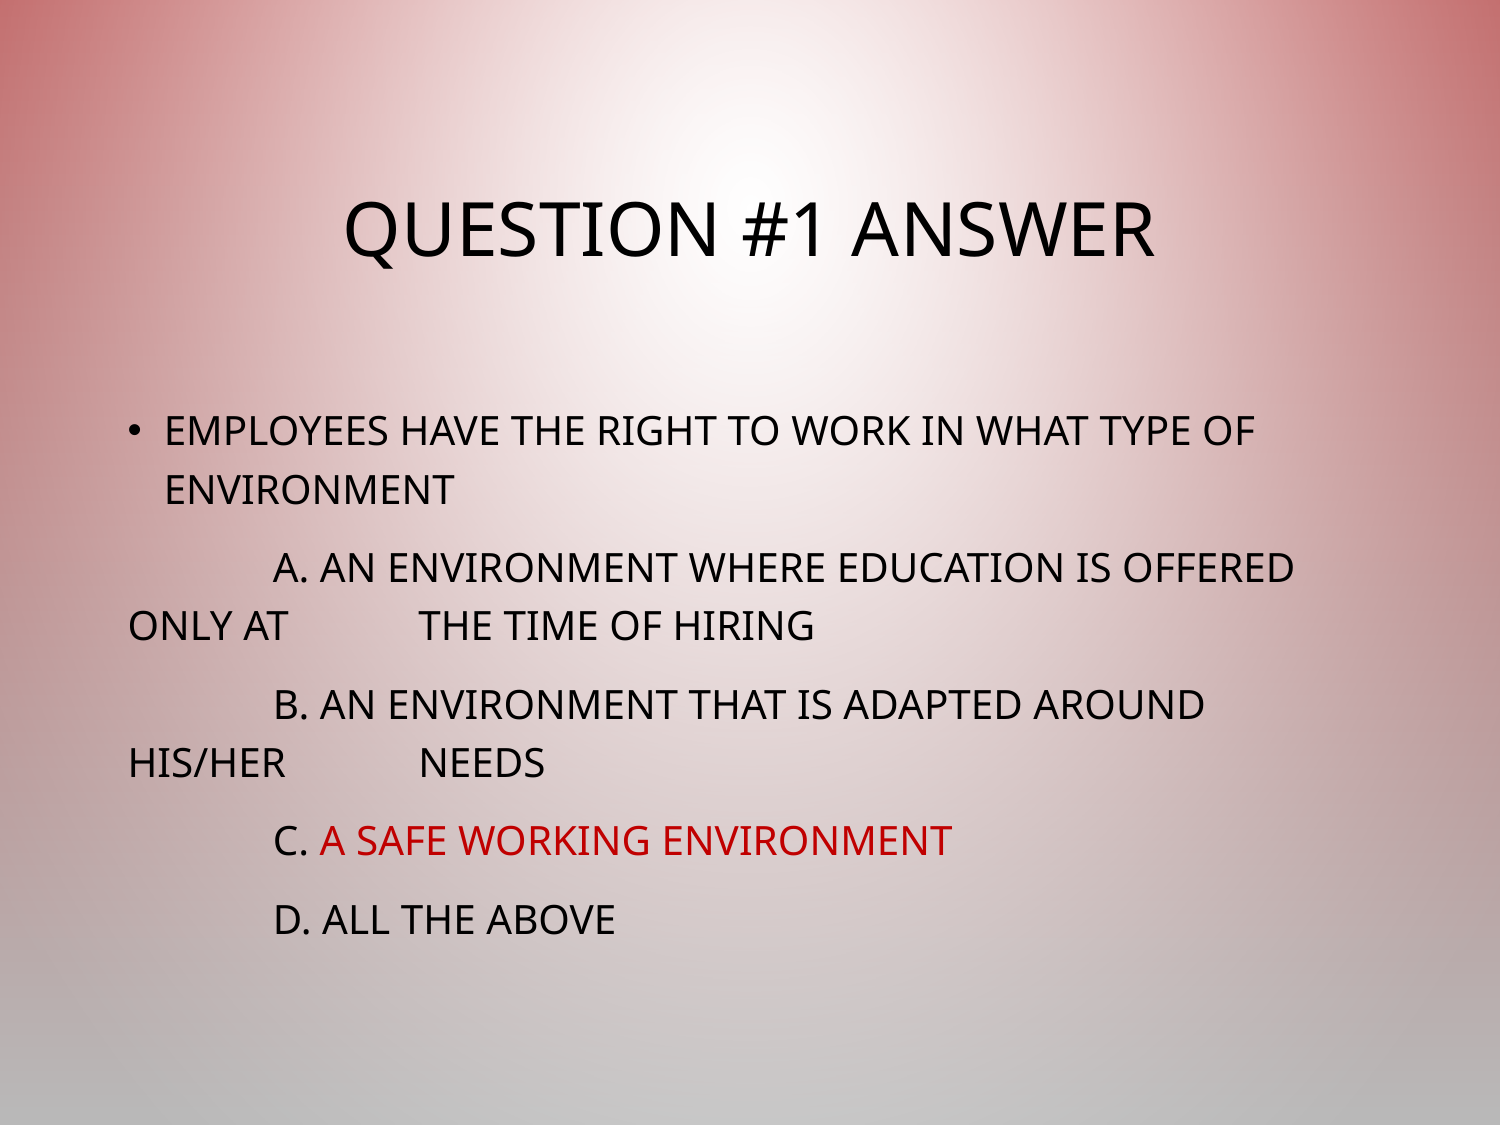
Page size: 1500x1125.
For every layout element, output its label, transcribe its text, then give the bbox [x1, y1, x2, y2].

picture [0, 0, 1500, 1125]
list Employees have the right to work in what type of environment A. An environment where education is offered only at the time of hiring B. An environment that is adapted around his/her needs C. A safe working environment D. All the above [112, 388, 1388, 950]
title Question #1 answer [112, 101, 1388, 364]
